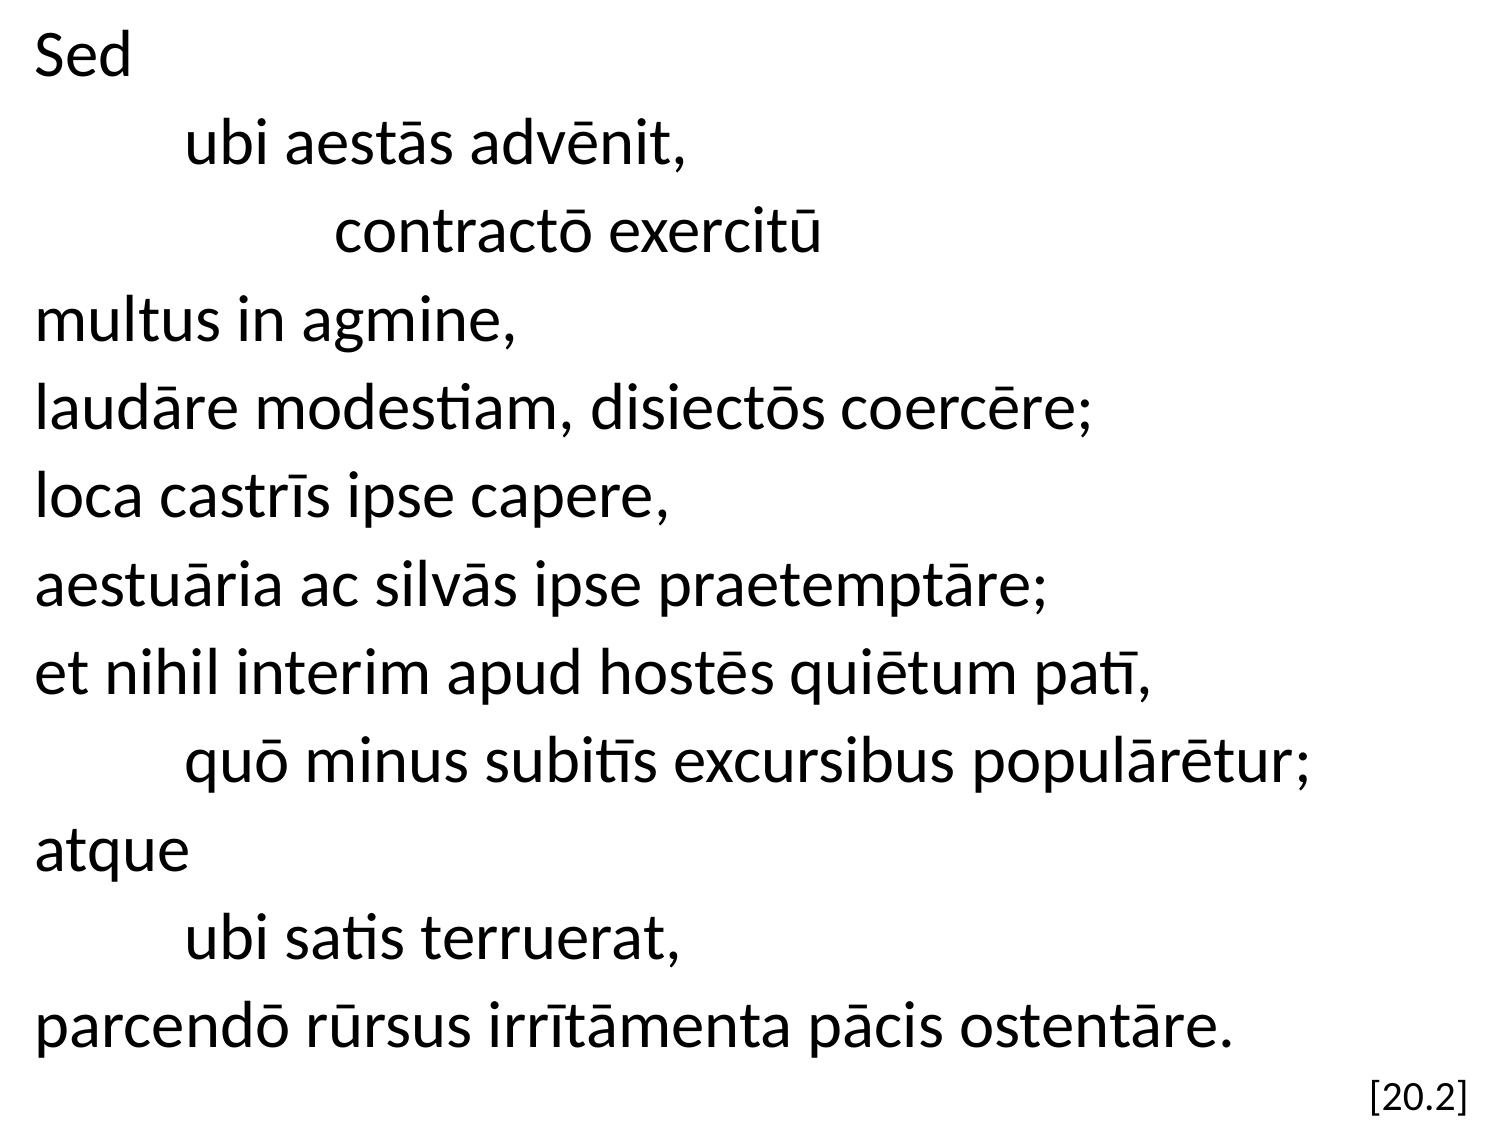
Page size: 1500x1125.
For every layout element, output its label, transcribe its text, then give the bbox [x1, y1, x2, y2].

list Sed ubi aestās advēnit, contractō exercitū multus in agmine, laudāre modestiam, disiectōs coercēre; loca castrīs ipse capere, aestuāria ac silvās ipse praetemptāre; et nihil interim apud hostēs quiētum patī, quō minus subitīs excursibus populārētur; atque ubi satis terruerat, parcendō rūrsus irrītāmenta pācis ostentāre. [20.2] [19, 2, 1484, 1125]
